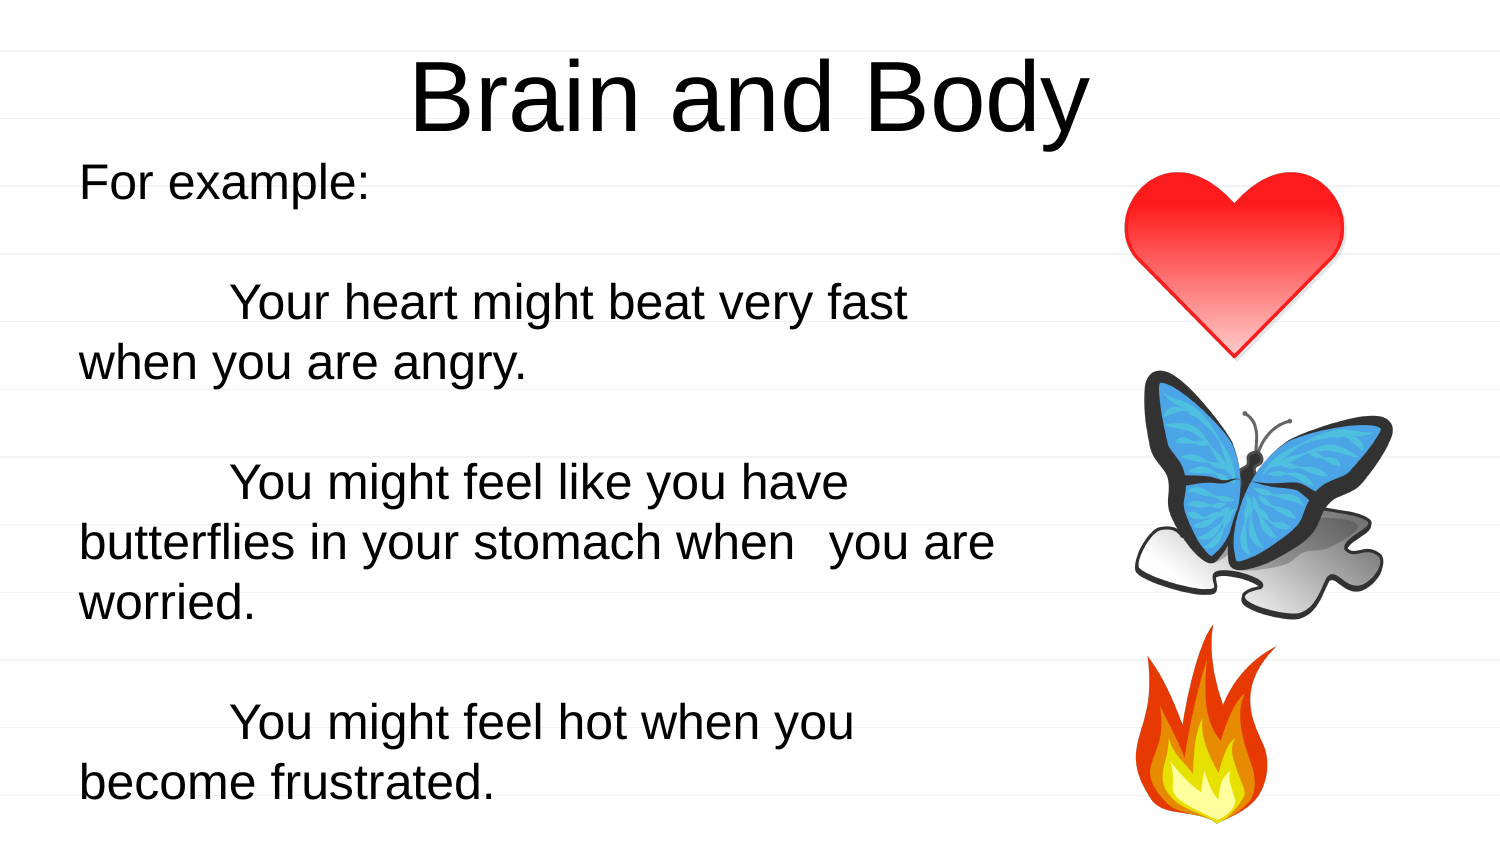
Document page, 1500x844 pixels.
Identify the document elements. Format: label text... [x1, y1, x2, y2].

text_box Brain and Body [236, 45, 1263, 167]
text_box For example: Your heart might beat very fast when you are angry. You might feel like you have butterflies in your stomach when you are worried. You might feel hot when you become frustrated. [63, 134, 1050, 798]
picture [1116, 165, 1403, 844]
